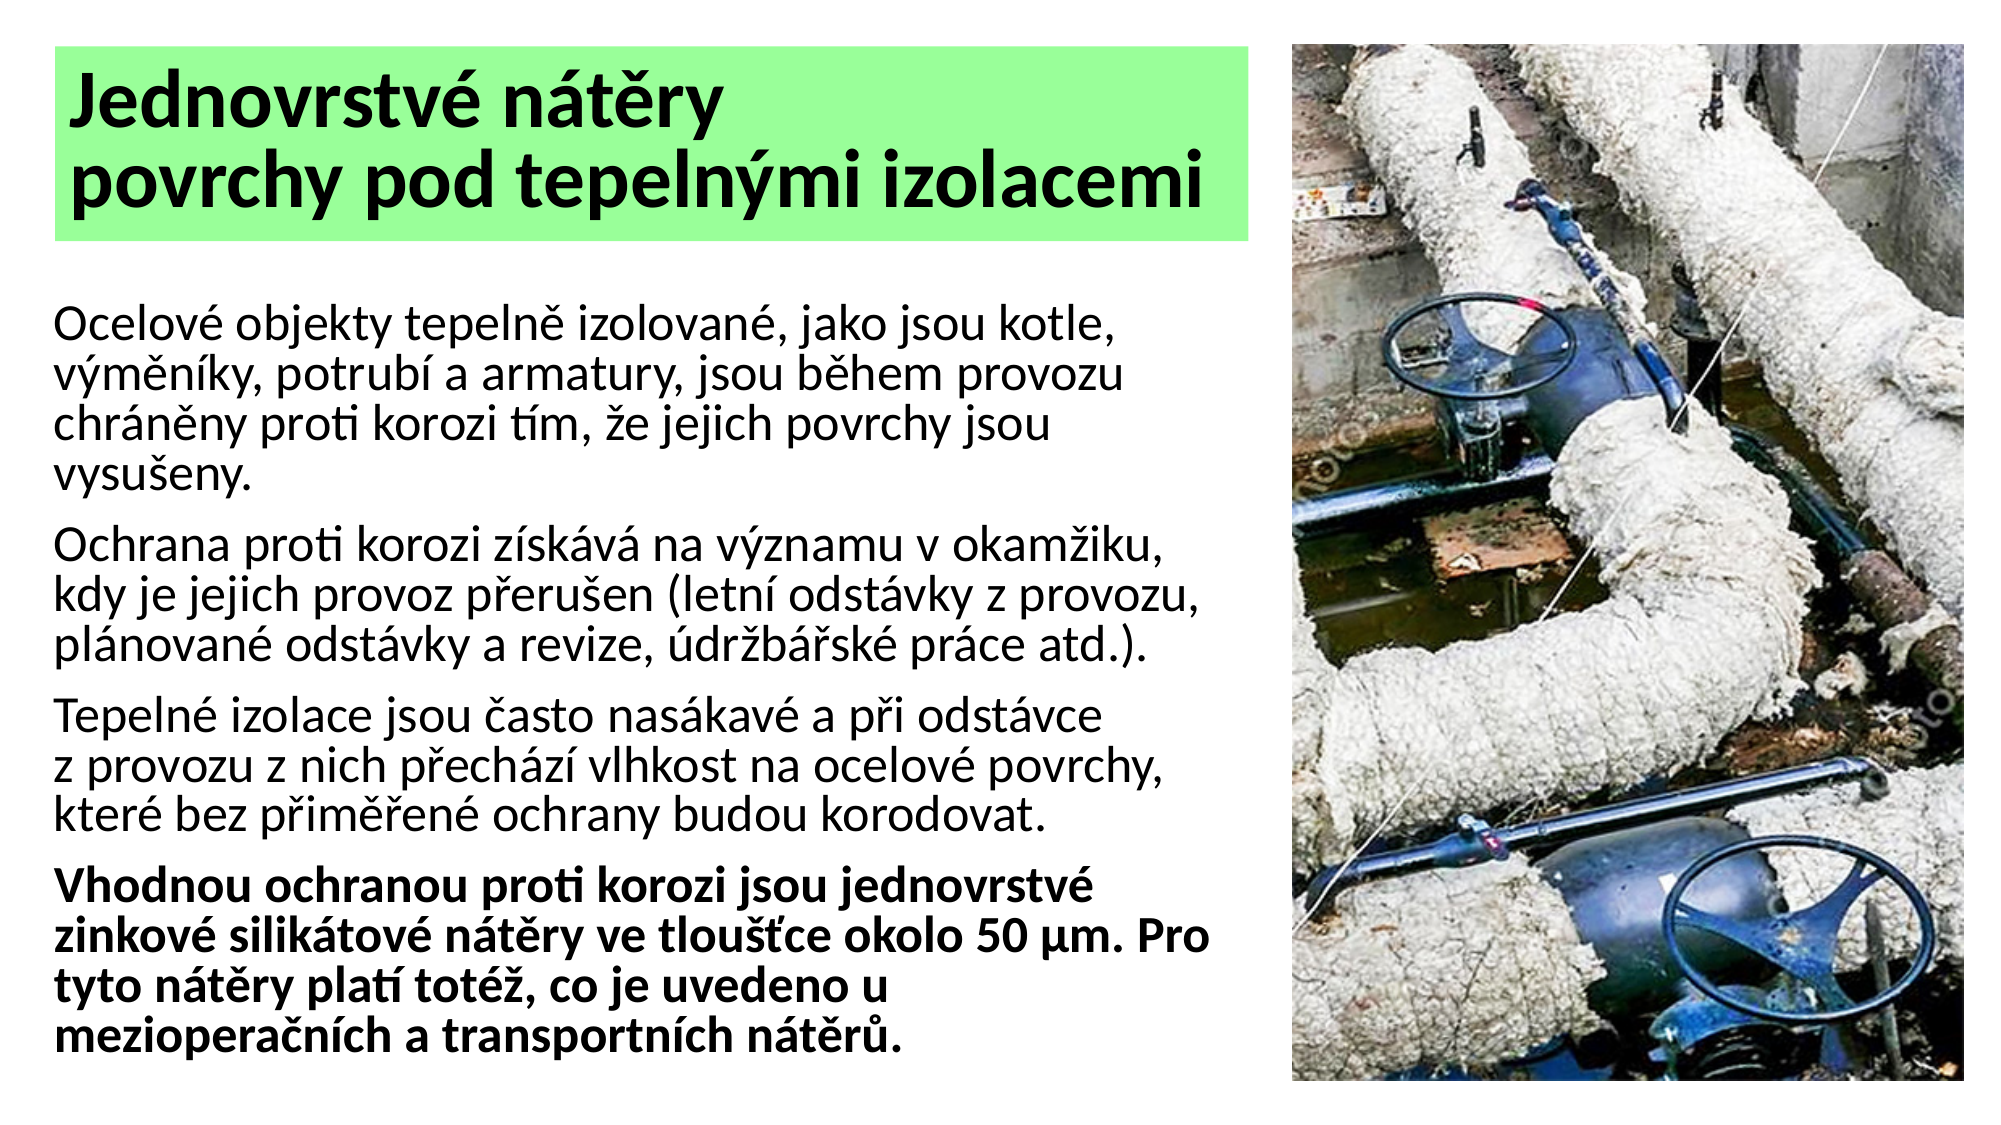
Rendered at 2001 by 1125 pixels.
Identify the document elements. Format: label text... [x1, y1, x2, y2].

text_box Ocelové objekty tepelně izolované, jako jsou kotle, výměníky, potrubí a armatury, jsou během provozu chráněny proti korozi tím, že jejich povrchy jsou vysušeny. Ochrana proti korozi získává na významu v okamžiku, kdy je jejich provoz přerušen (letní odstávky z provozu, plánované odstávky a revize, údržbářské práce atd.). Tepelné izolace jsou často nasákavé a při odstávce z provozu z nich přechází vlhkost na ocelové povrchy, které bez přiměřené ochrany budou korodovat. Vhodnou ochranou proti korozi jsou jednovrstvé zinkové silikátové nátěry ve tloušťce okolo 50 µm. Pro tyto nátěry platí totéž, co je uvedeno u mezioperačních a transportních nátěrů. [39, 293, 1247, 1077]
text_box Jednovrstvé nátěry povrchy pod tepelnými izolacemi [55, 46, 1249, 242]
picture [1292, 44, 1964, 1081]
